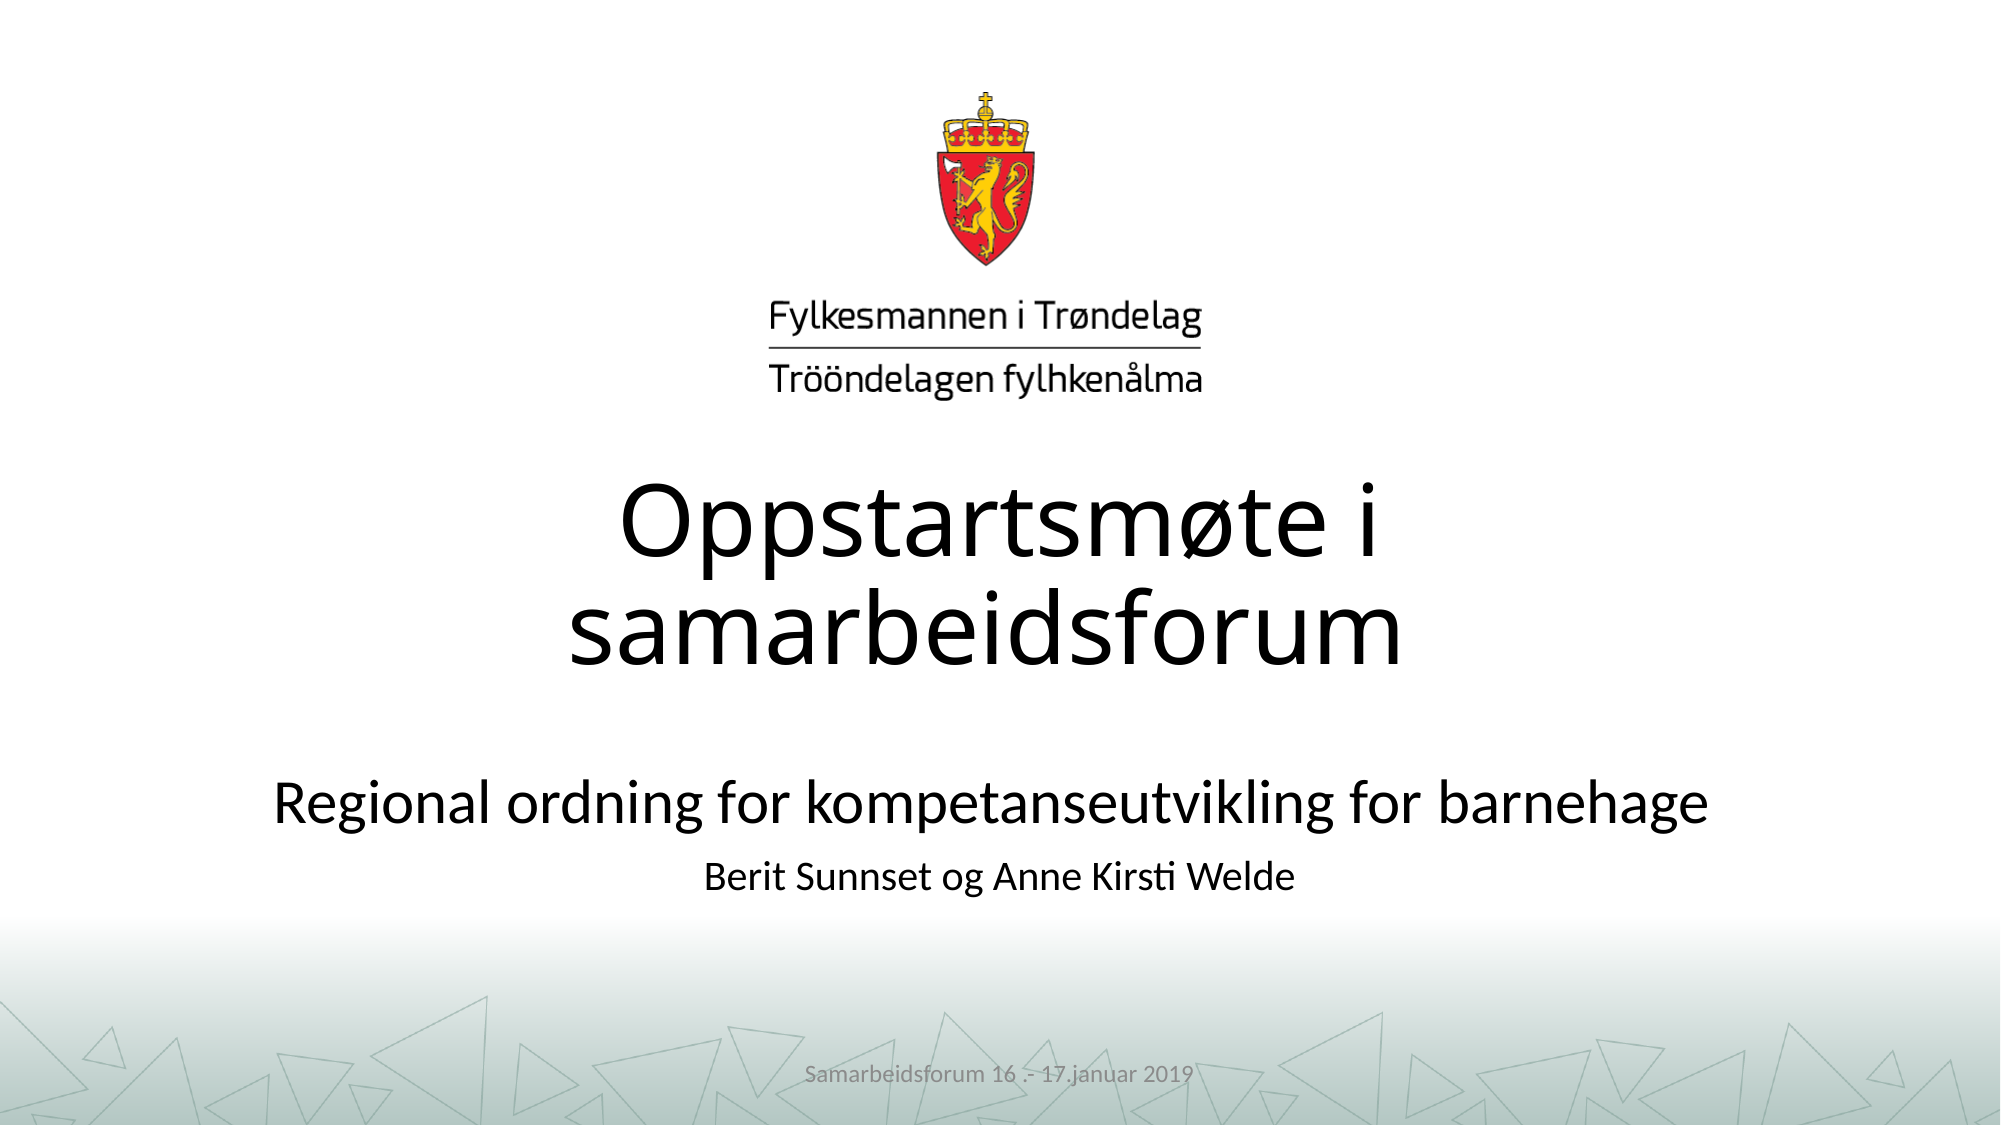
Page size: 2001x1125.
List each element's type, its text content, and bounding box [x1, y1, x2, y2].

title Oppstartsmøte i samarbeidsforum [249, 451, 1750, 693]
footer Samarbeidsforum 16 .- 17.januar 2019 [662, 1042, 1338, 1103]
subtitle Regional ordning for kompetanseutvikling for barnehage Berit Sunnset og Anne Kirsti Welde [249, 693, 1750, 966]
picture [0, 0, 2001, 1125]
